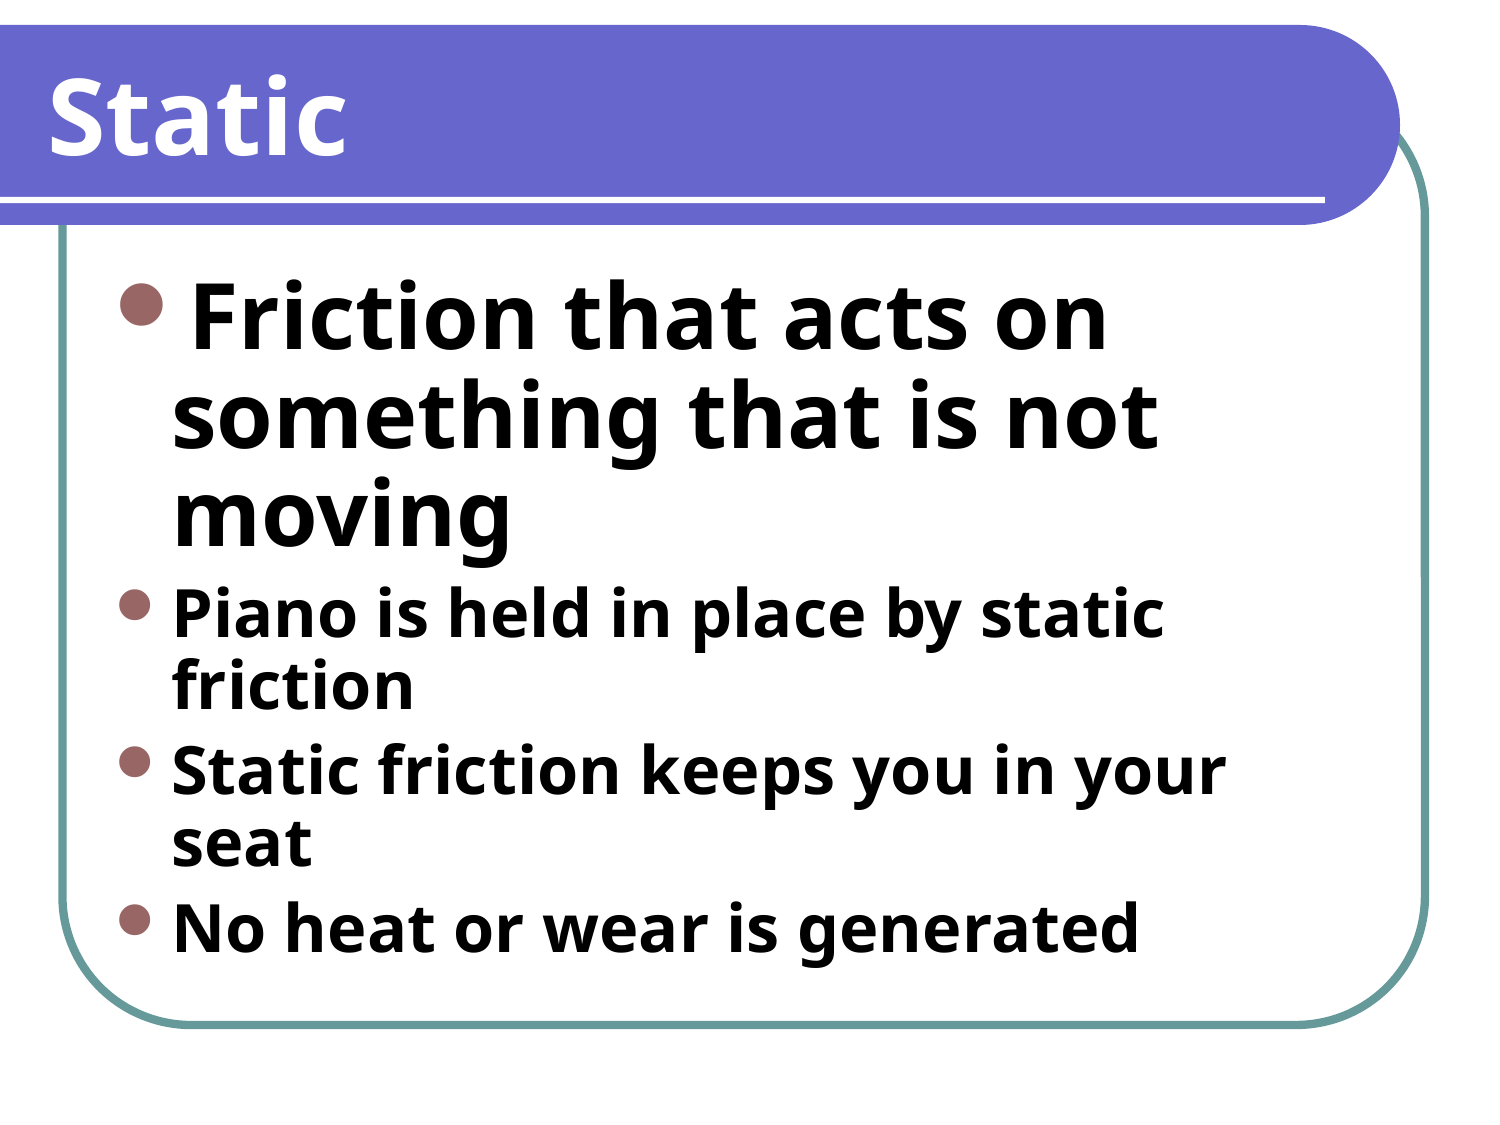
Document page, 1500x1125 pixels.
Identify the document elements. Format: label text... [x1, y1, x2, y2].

list Friction that acts on something that is not moving Piano is held in place by static friction Static friction keeps you in your seat No heat or wear is generated [99, 262, 1400, 988]
title Static [32, 37, 1347, 188]
